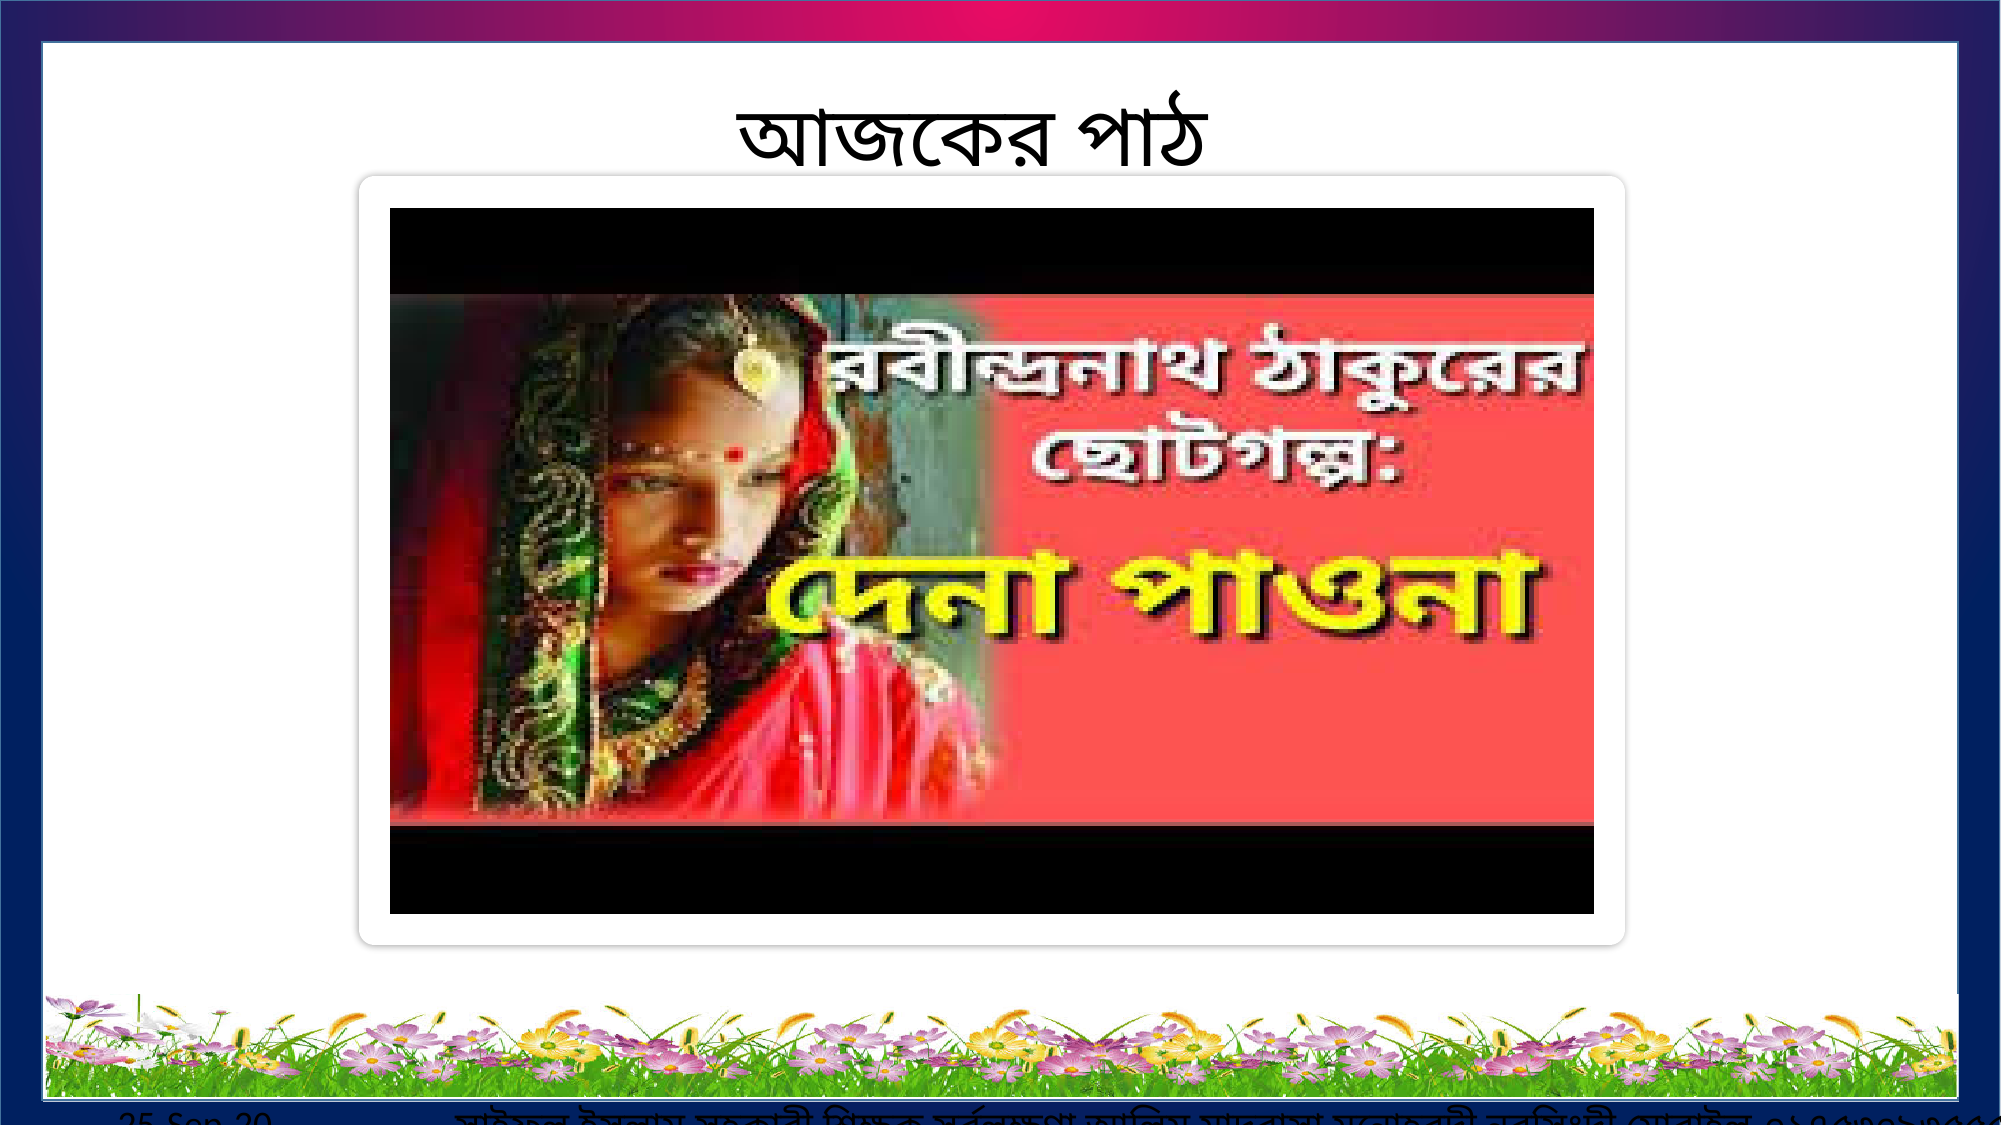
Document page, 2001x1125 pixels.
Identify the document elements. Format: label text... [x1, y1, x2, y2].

text_box আজকের পাঠ [397, 75, 1587, 171]
picture [389, 207, 1595, 914]
picture [45, 994, 1959, 1097]
